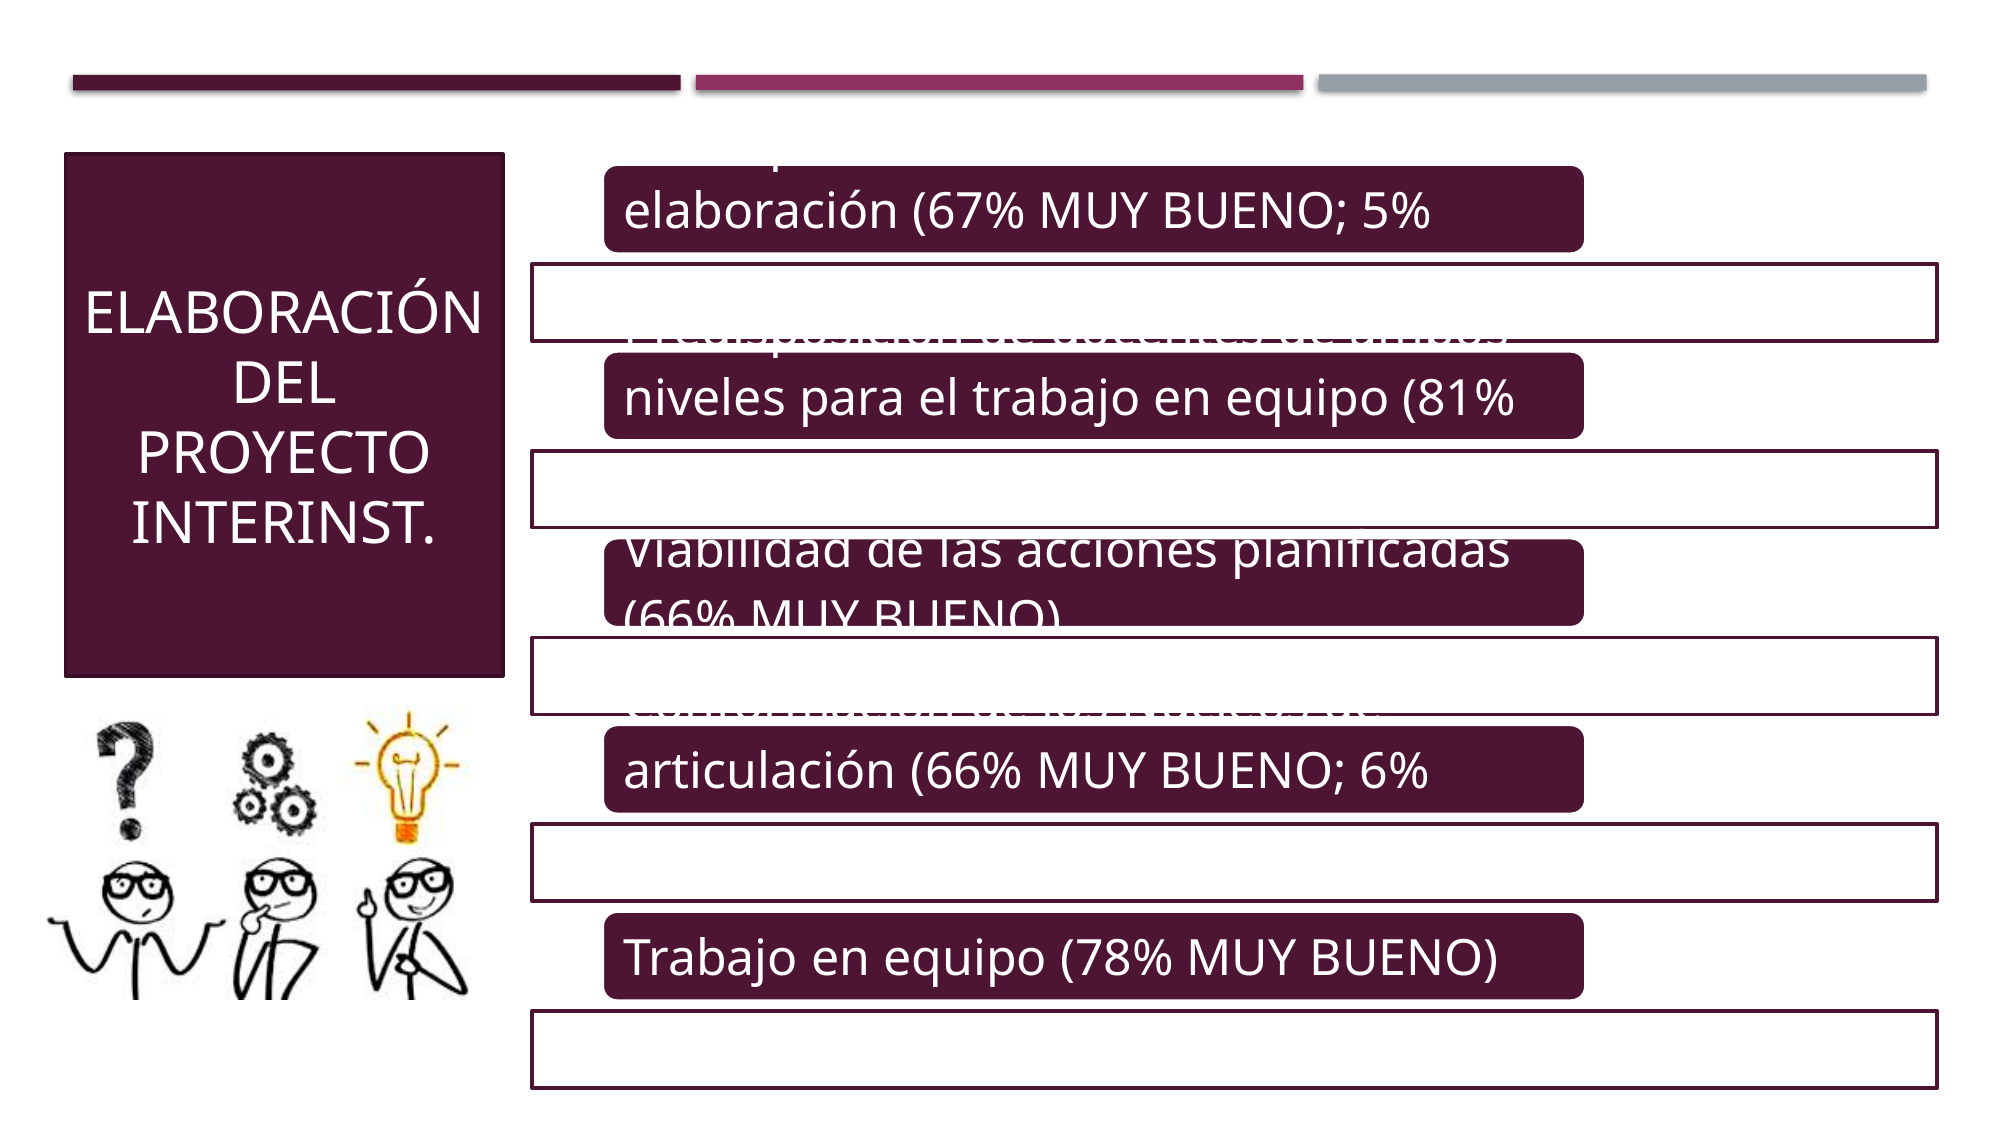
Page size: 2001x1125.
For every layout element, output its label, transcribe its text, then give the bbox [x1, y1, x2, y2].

picture [33, 705, 514, 1000]
text_box ELABORACIÓN DEL PROYECTO INTERINST. [64, 152, 505, 678]
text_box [531, 153, 1938, 1089]
